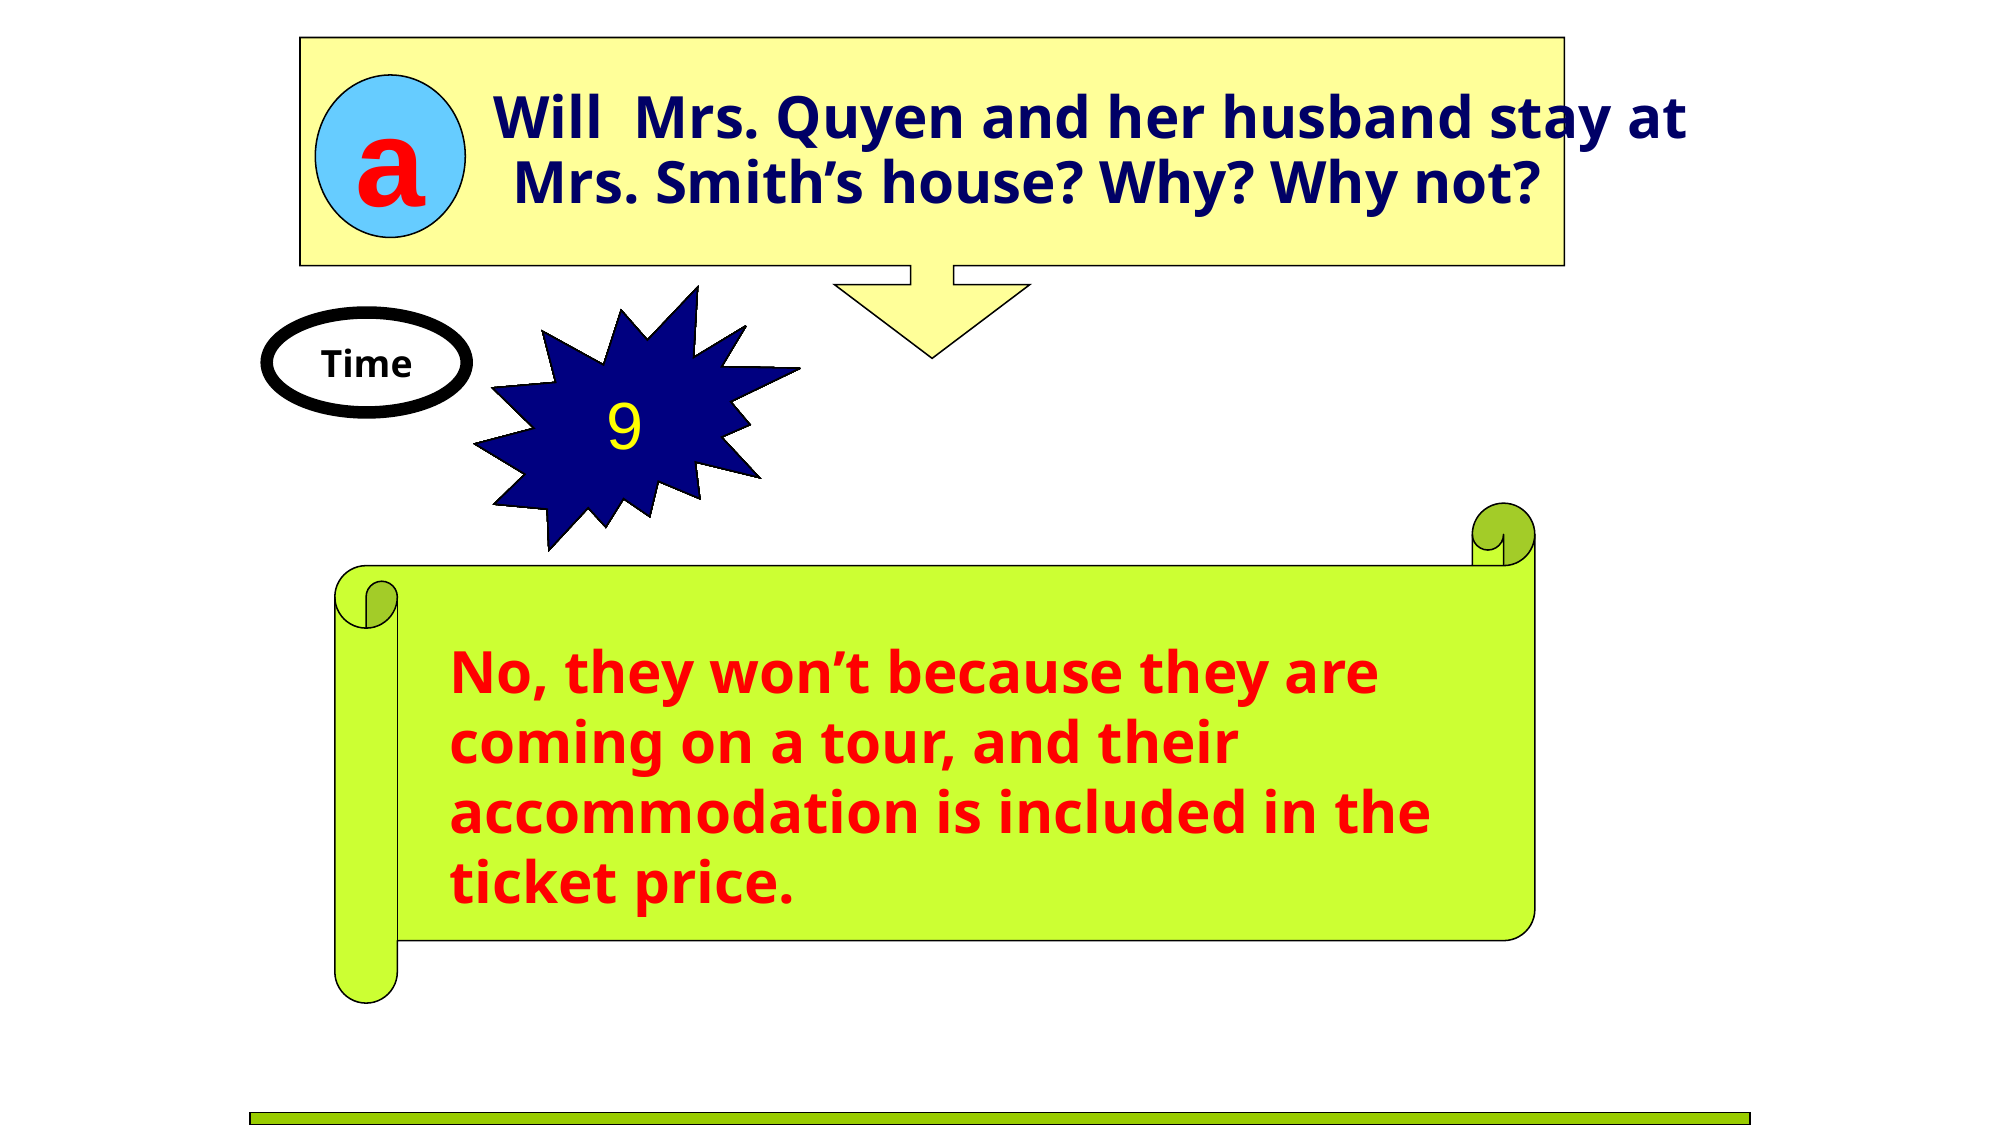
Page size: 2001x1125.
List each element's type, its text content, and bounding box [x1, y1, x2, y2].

text_box [249, 1112, 1750, 1125]
text_box Time [266, 312, 467, 413]
text_box [387, 487, 1363, 573]
text_box a [315, 74, 466, 238]
text_box [334, 503, 1535, 1004]
text_box 9 [474, 287, 800, 550]
text_box Will Mrs. Quyen and her husband stay at Mrs. Smith’s house? Why? Why not? [300, 37, 1565, 359]
text_box No, they won’t because they are coming on a tour, and their accommodation is included in the ticket price. [434, 628, 1510, 923]
